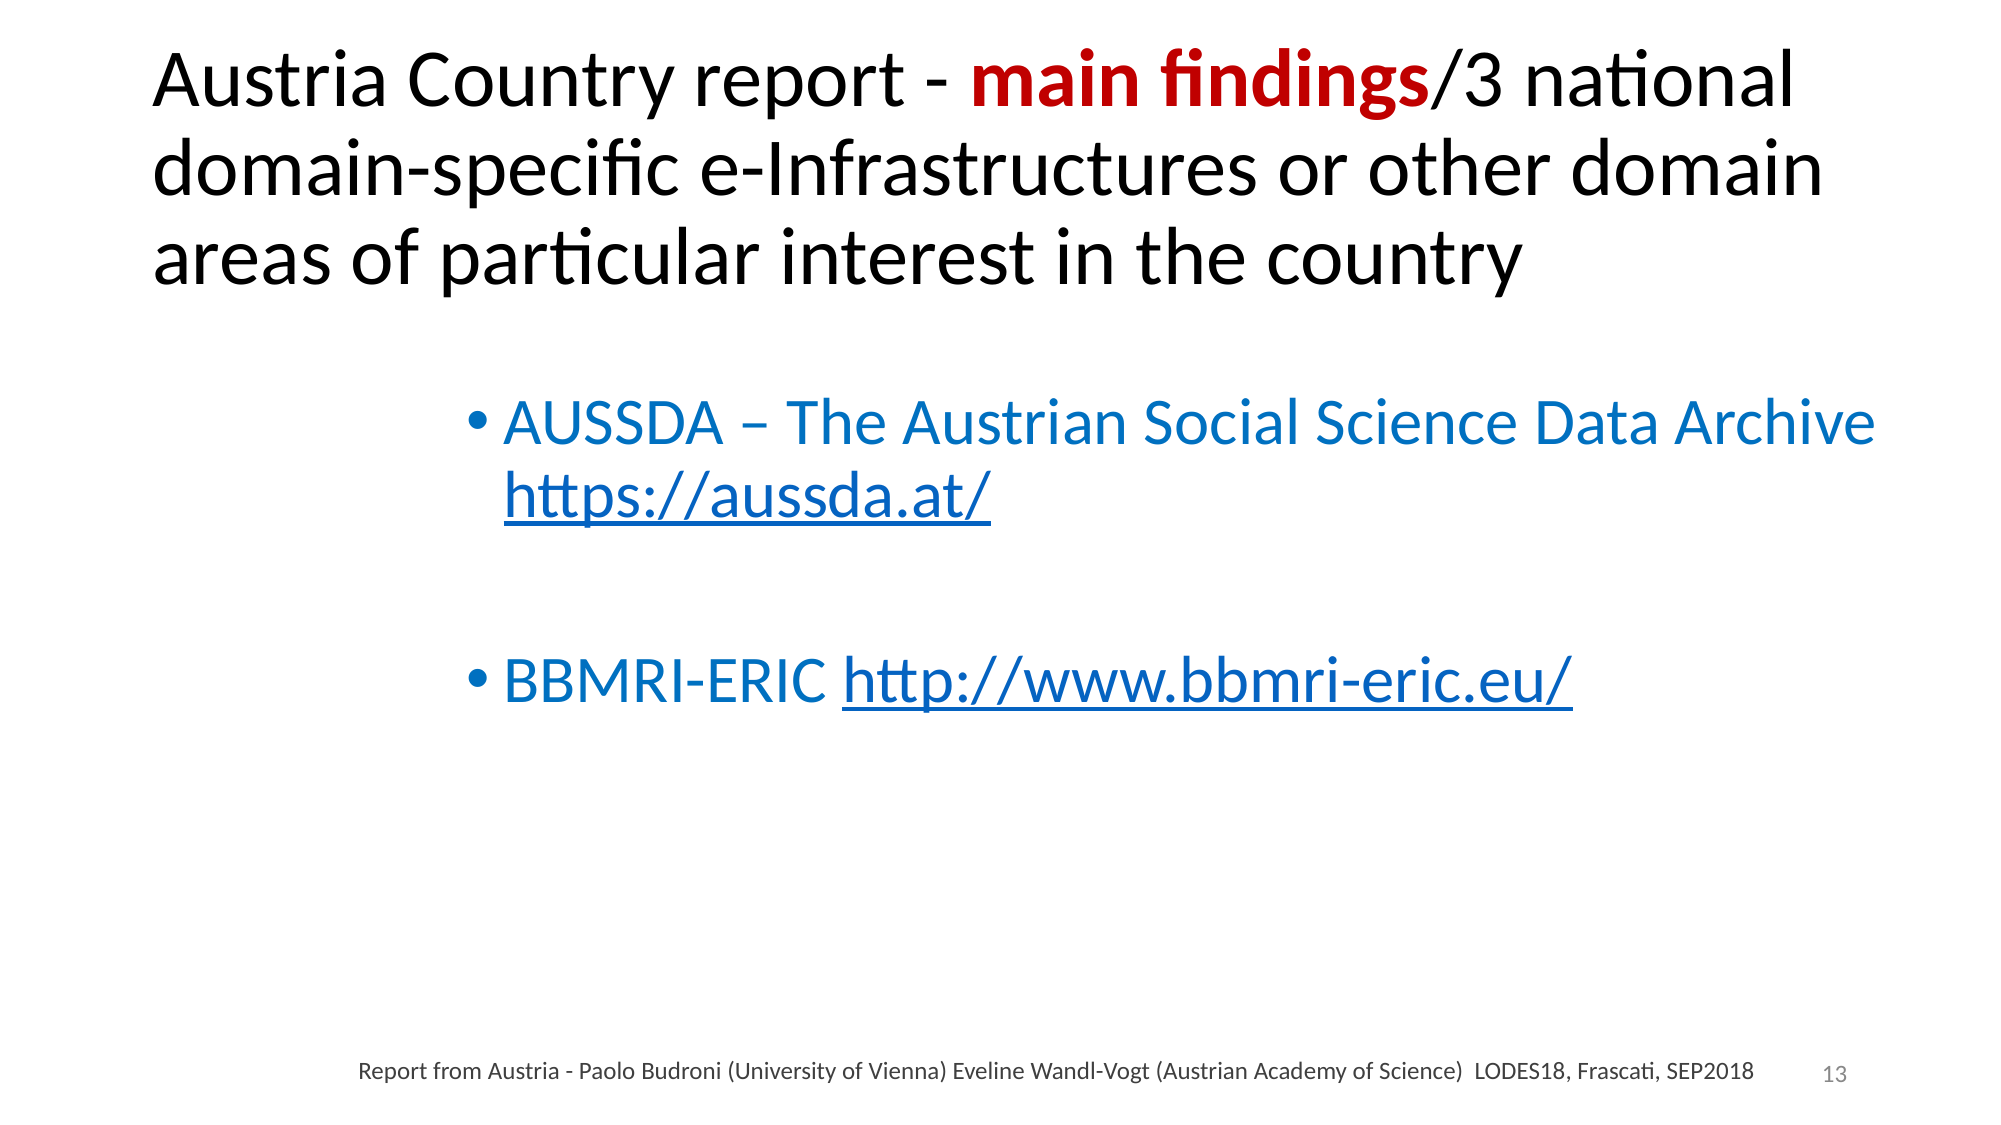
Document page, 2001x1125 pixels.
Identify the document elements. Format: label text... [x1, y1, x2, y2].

text_box Report from Austria - Paolo Budroni (University of Vienna) Eveline Wandl-Vogt (Austrian Academy of Science) LODES18, Frascati, SEP2018 [313, 1047, 1803, 1107]
title Austria Country report - main findings/3 national domain-specific e-Infrastructures or other domain areas of particular interest in the country [137, 59, 1863, 278]
slide_number 13 [1412, 1042, 1863, 1103]
list AUSSDA – The Austrian Social Science Data Archive https://aussda.at/ BBMRI-ERIC http://www.bbmri-eric.eu/ [451, 279, 1894, 1076]
